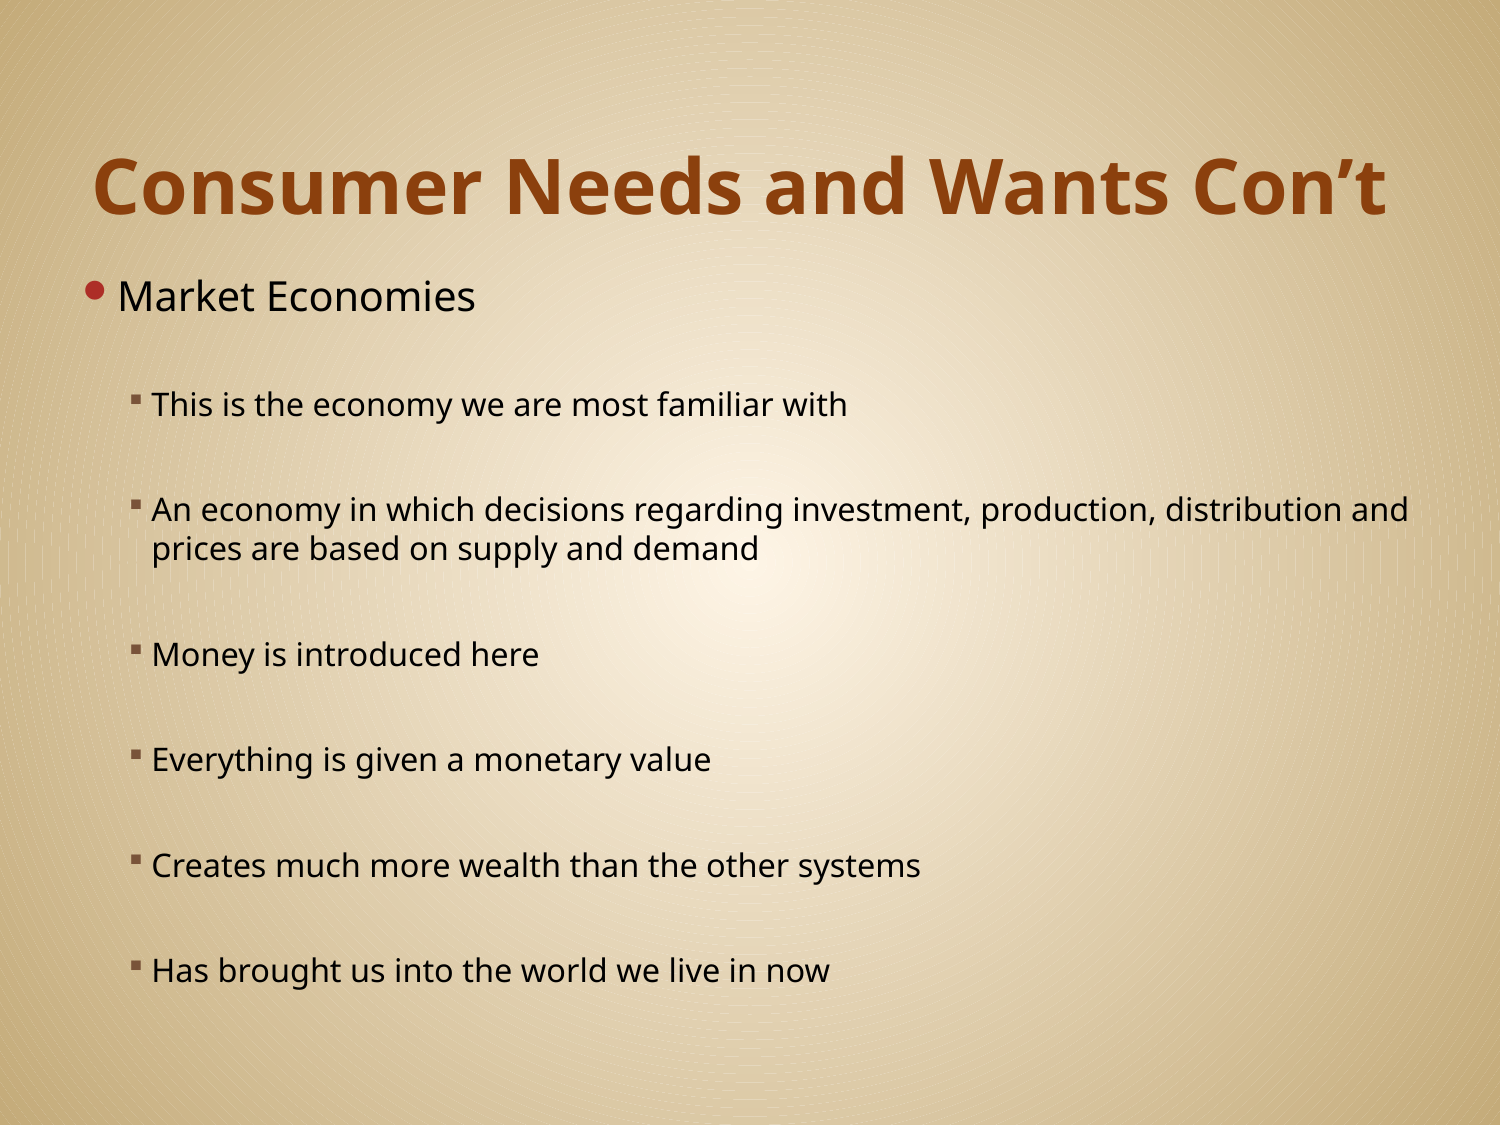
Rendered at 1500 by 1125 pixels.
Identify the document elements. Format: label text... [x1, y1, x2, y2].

title Consumer Needs and Wants Con’t [75, 50, 1425, 238]
list Market Economies This is the economy we are most familiar with An economy in which decisions regarding investment, production, distribution and prices are based on supply and demand Money is introduced here Everything is given a monetary value Creates much more wealth than the other systems Has brought us into the world we live in now [74, 262, 1426, 1006]
